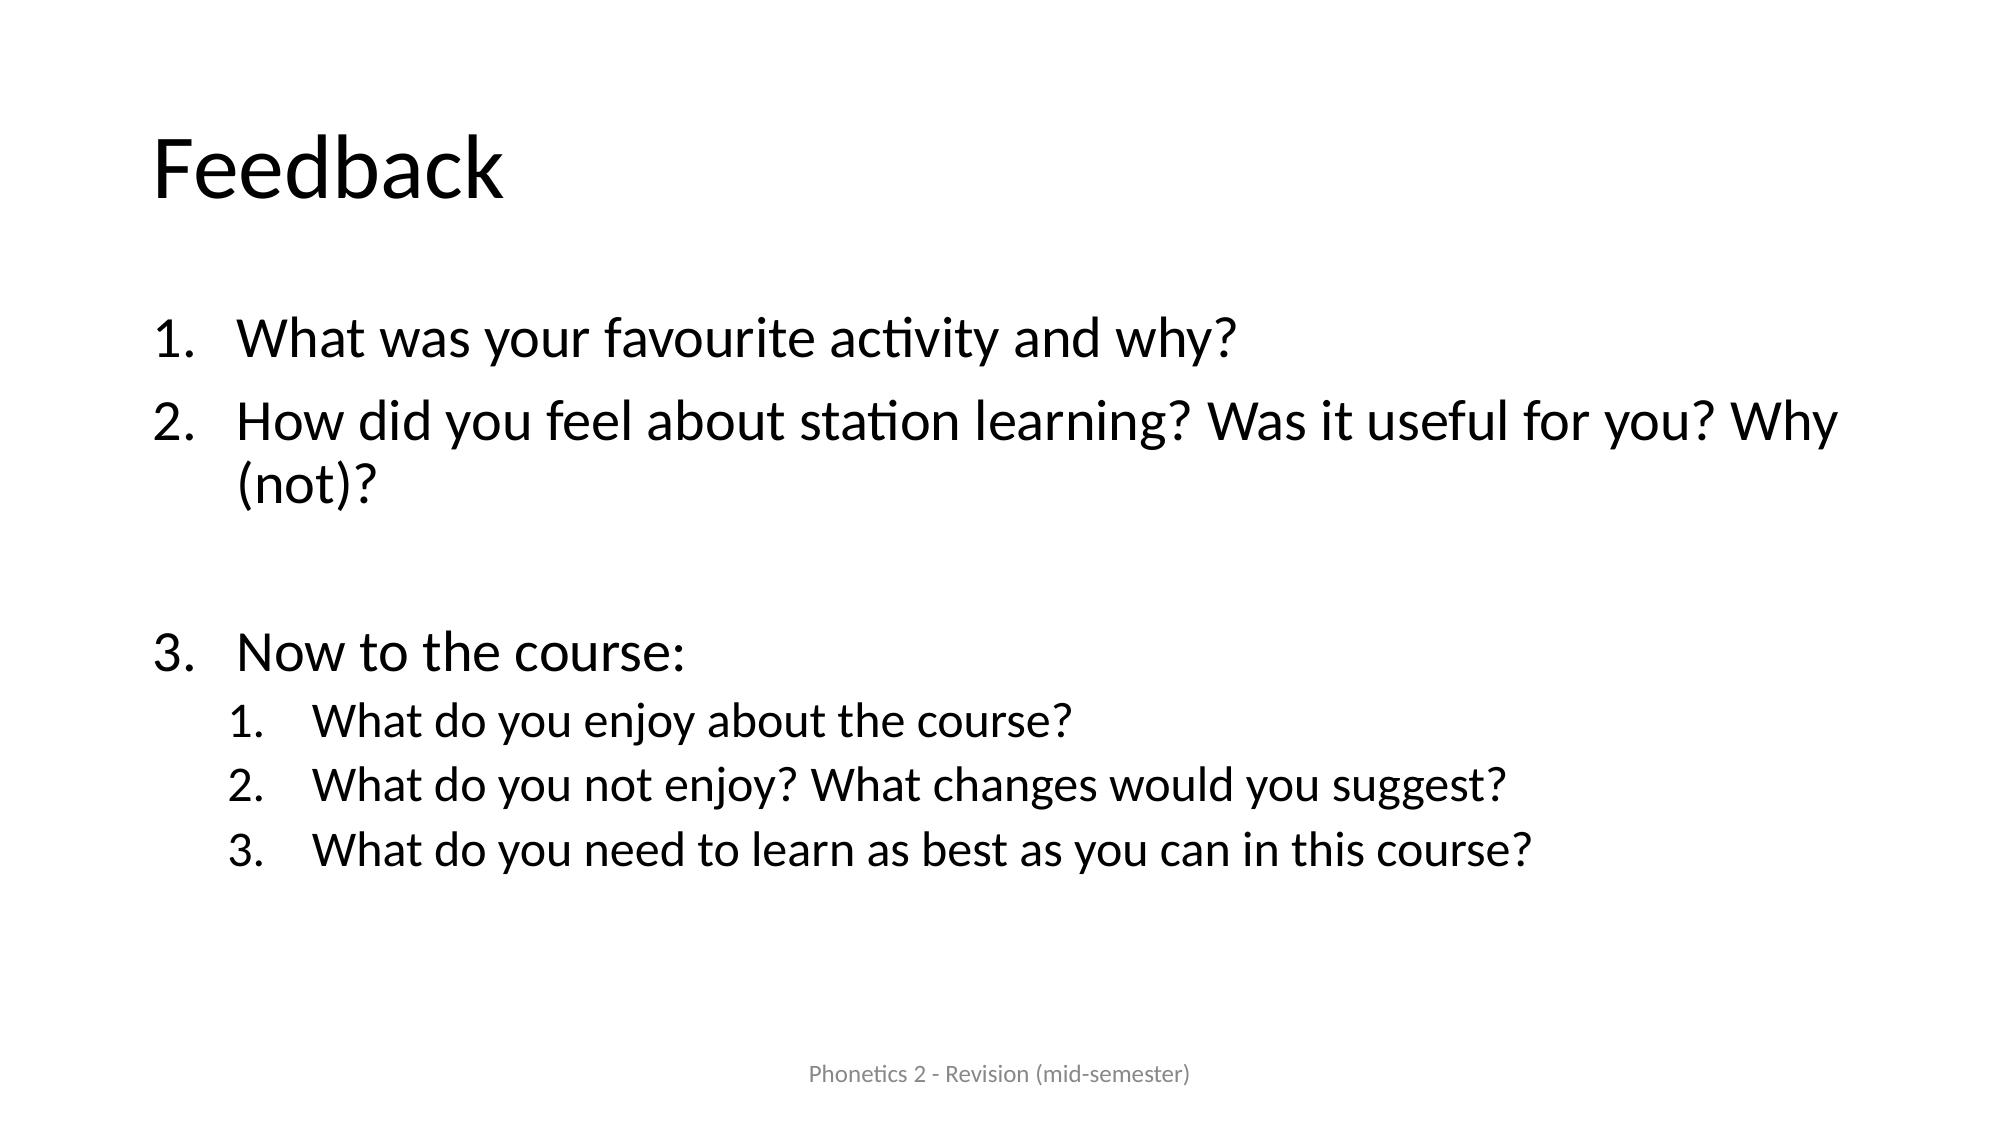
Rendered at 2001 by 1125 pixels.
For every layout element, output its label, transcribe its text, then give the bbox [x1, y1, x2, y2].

footer Phonetics 2 - Revision (mid-semester) [662, 1042, 1338, 1103]
title Feedback [137, 59, 1863, 278]
list What was your favourite activity and why? How did you feel about station learning? Was it useful for you? Why (not)? Now to the course: What do you enjoy about the course? What do you not enjoy? What changes would you suggest? What do you need to learn as best as you can in this course? [137, 299, 1863, 1014]
